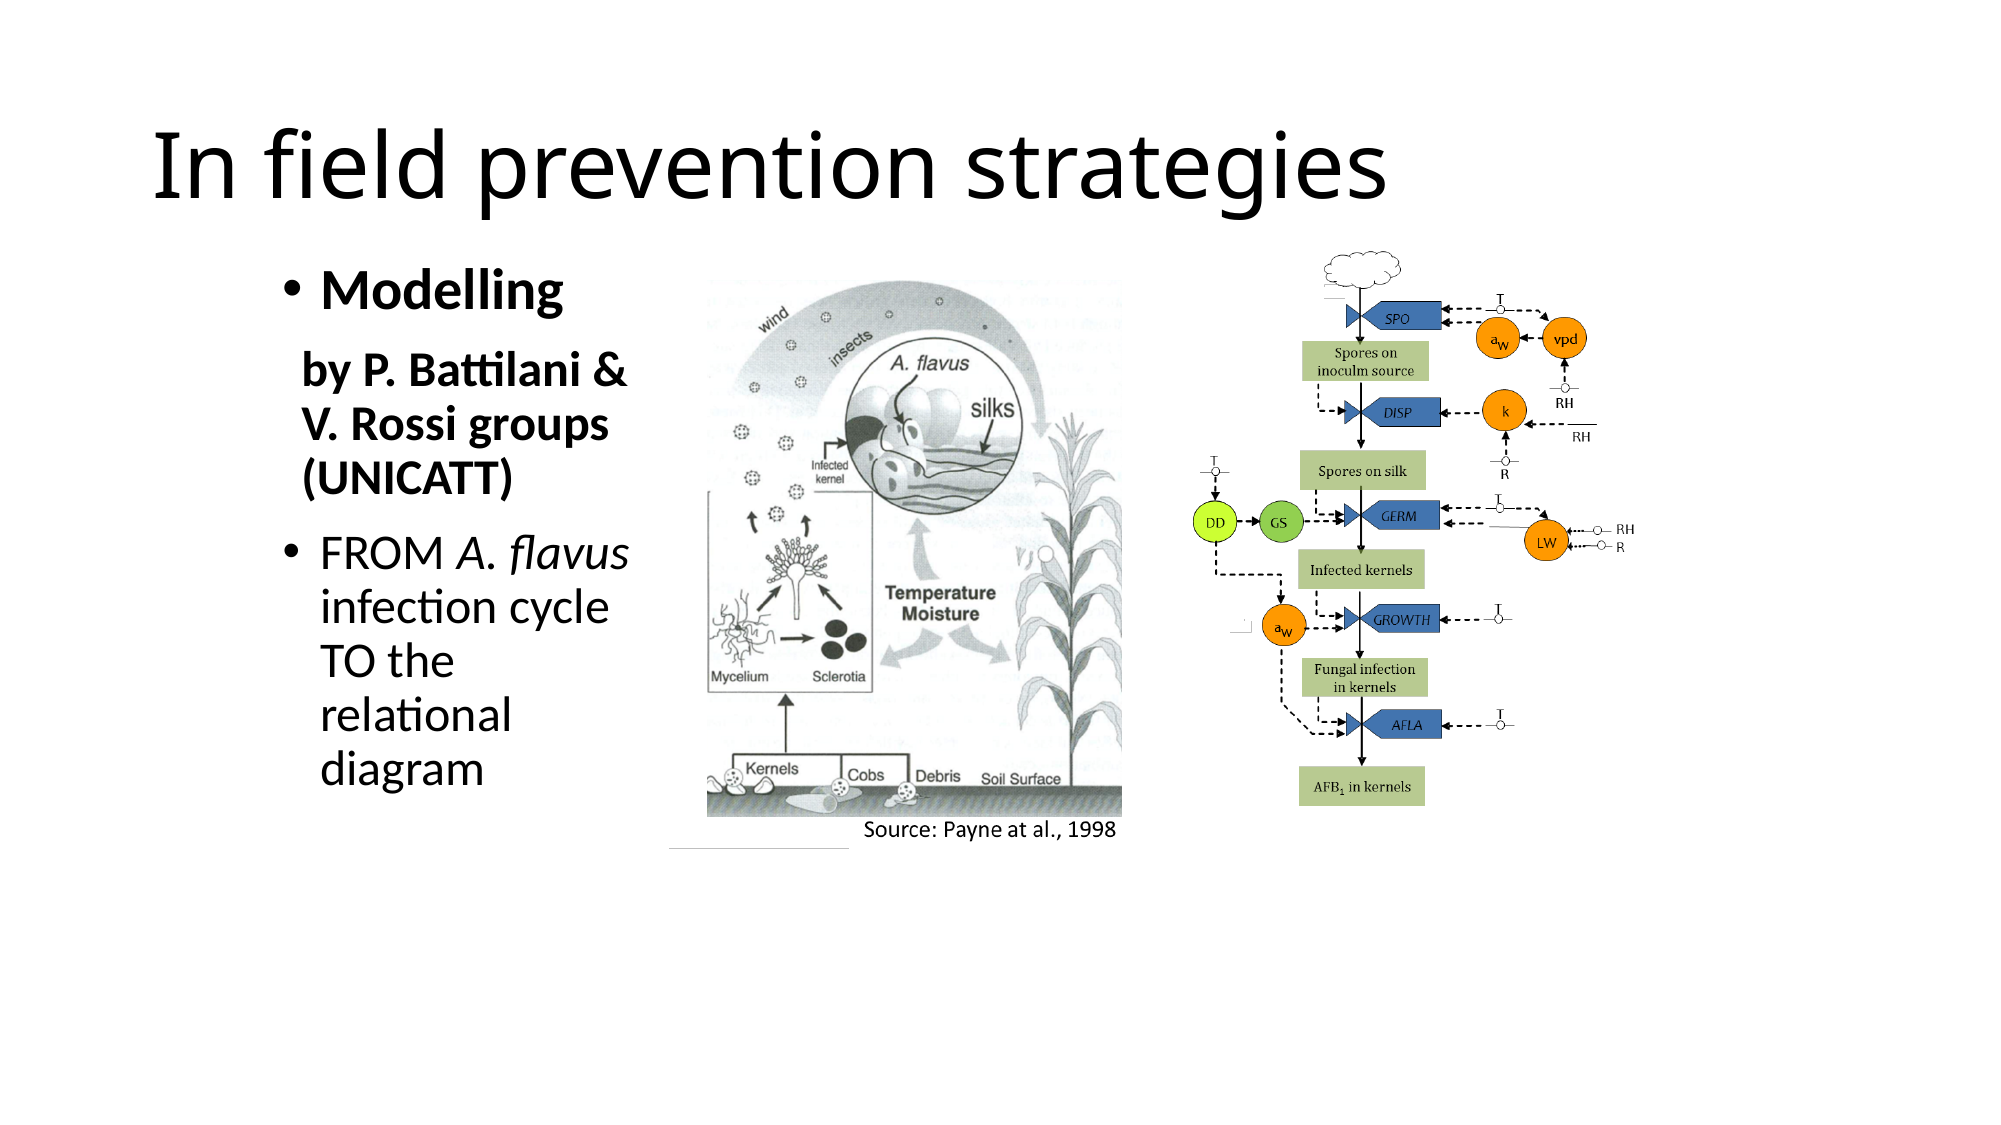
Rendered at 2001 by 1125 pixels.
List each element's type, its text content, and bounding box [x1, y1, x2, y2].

title In field prevention strategies [137, 59, 1863, 278]
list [669, 251, 1644, 858]
list Modelling by P. Battilani & V. Rossi groups (UNICATT) FROM A. flavus infection cycle TO the relational diagram [267, 251, 670, 1005]
